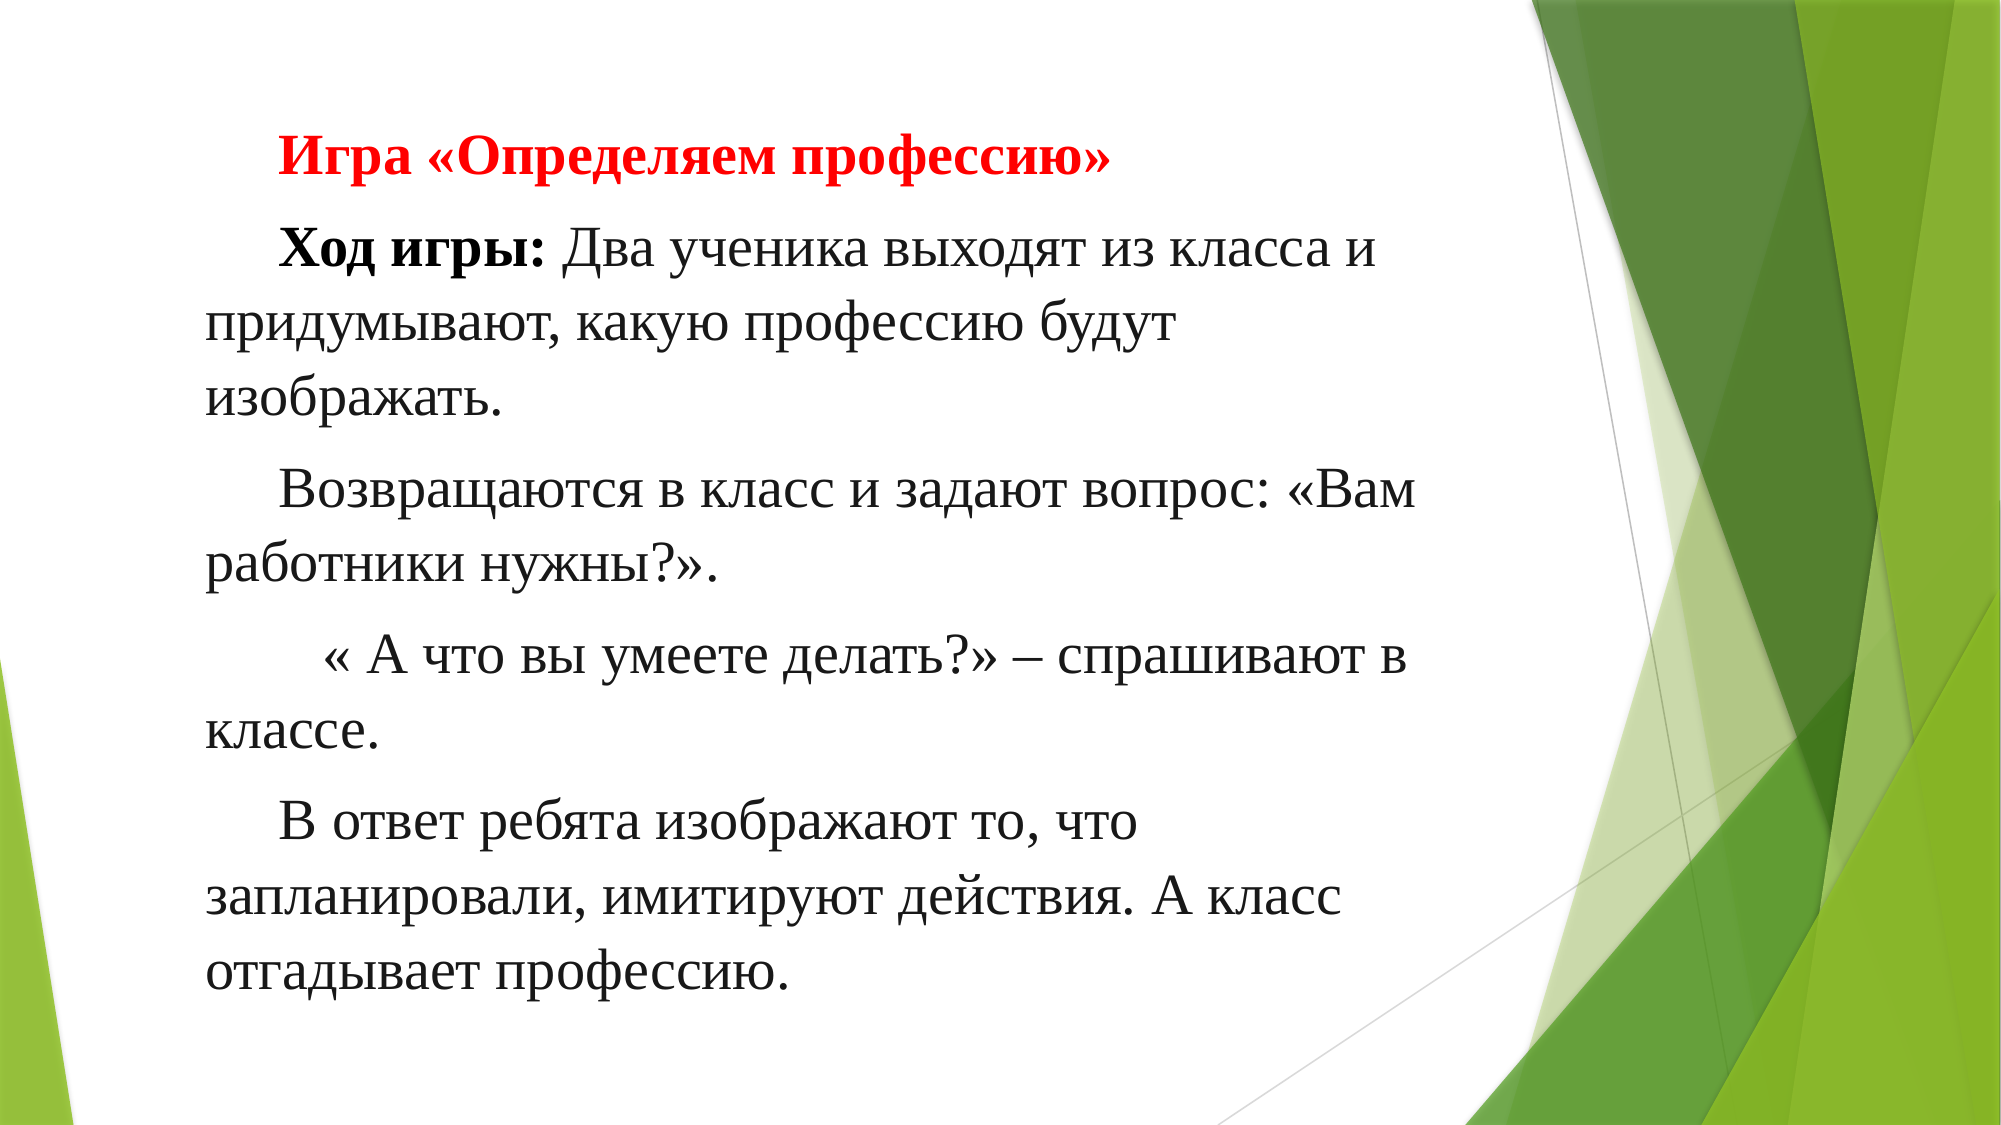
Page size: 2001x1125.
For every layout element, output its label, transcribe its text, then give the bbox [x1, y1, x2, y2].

text_box Игра «Определяем профессию» Ход игры: Два ученика выходят из класса и придумывают, какую профессию будут изображать. Возвращаются в класс и задают вопрос: «Вам работники нужны?». « А что вы умеете делать?» – спрашивают в классе. В ответ ребята изображают то, что запланировали, имитируют действия. А класс отгадывает профессию. [190, 103, 1494, 1009]
